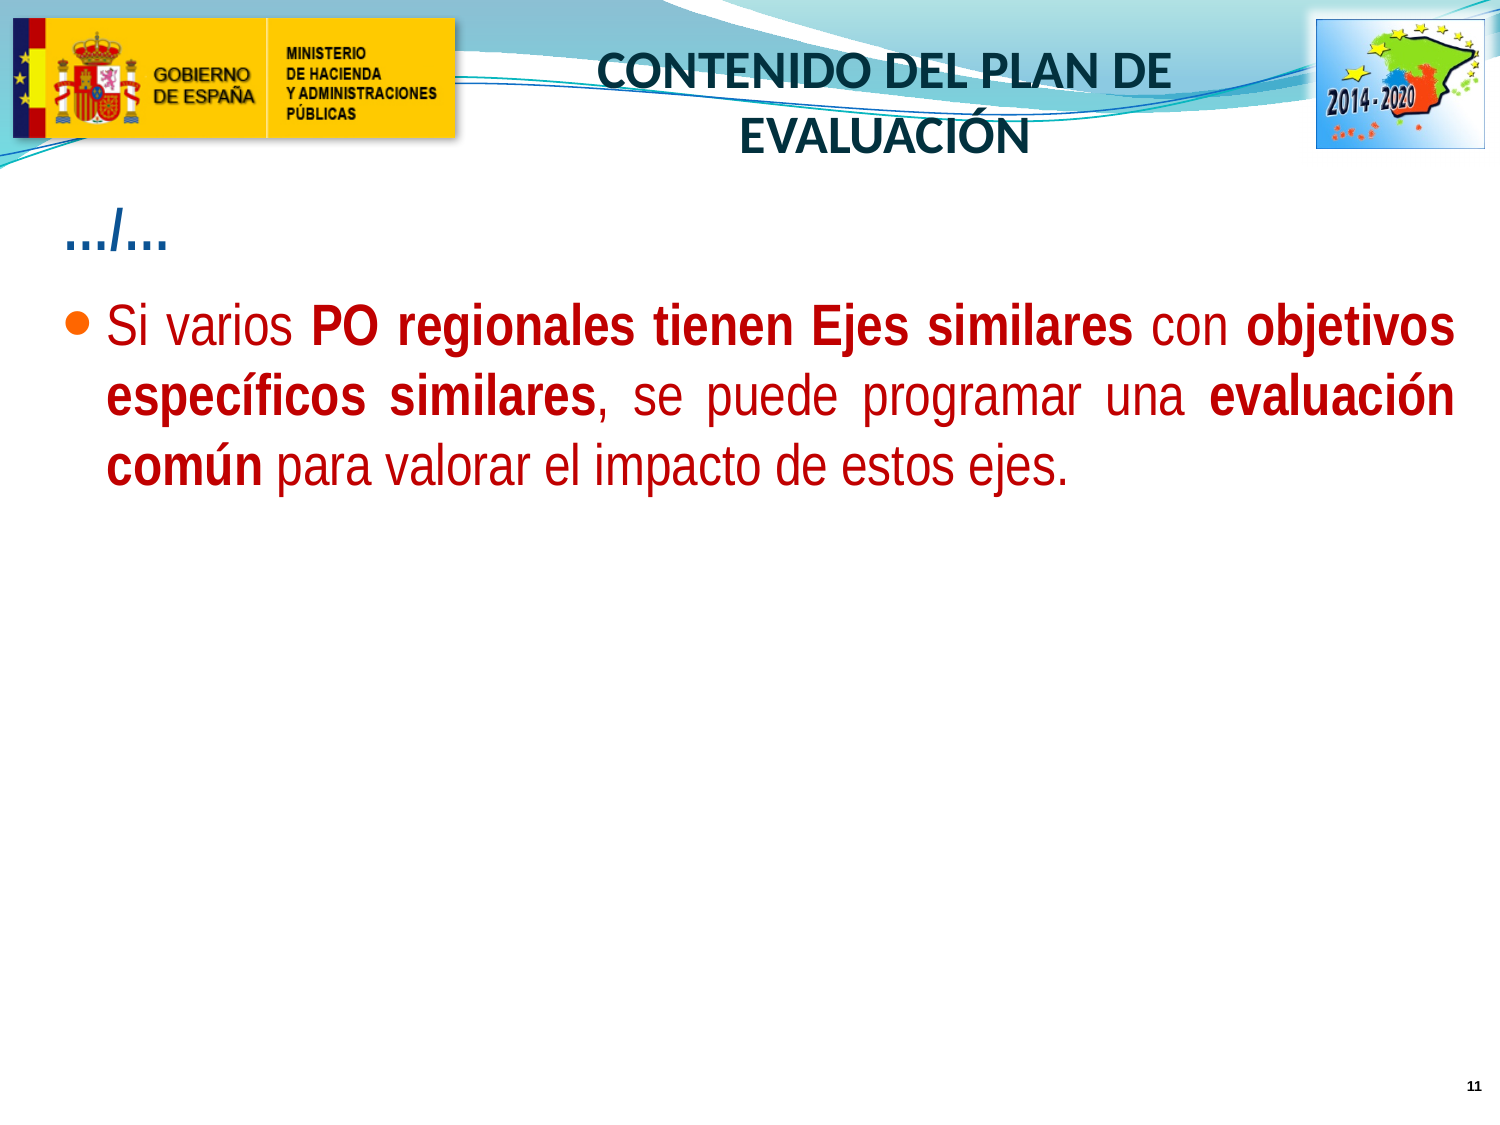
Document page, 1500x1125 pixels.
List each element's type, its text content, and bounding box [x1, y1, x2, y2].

text_box …/… Si varios PO regionales tienen Ejes similares con objetivos específicos similares, se puede programar una evaluación común para valorar el impacto de estos ejes. [17, 184, 1471, 575]
picture [1316, 19, 1485, 149]
text_box CONTENIDO DEL PLAN DE EVALUACIÓN [466, 54, 1306, 145]
slide_number 11 [1411, 1058, 1483, 1106]
picture [13, 18, 455, 138]
